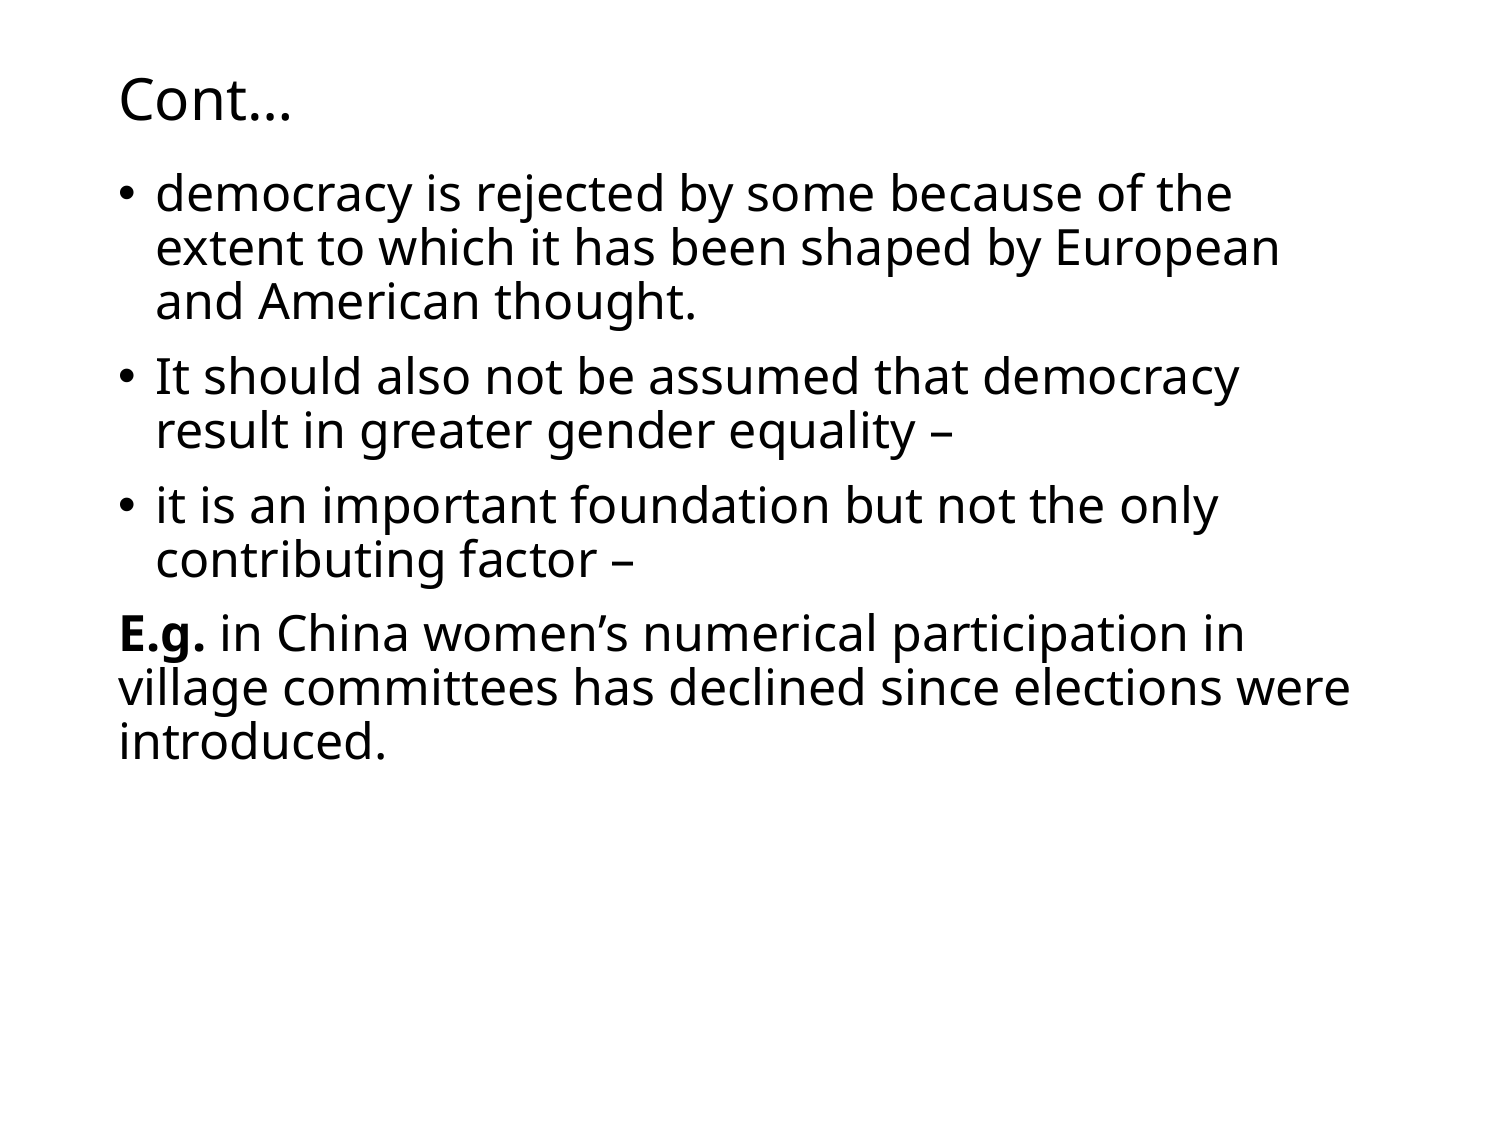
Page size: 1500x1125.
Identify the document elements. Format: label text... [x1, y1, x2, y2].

title Cont… [103, 59, 1397, 144]
list democracy is rejected by some because of the extent to which it has been shaped by European and American thought. It should also not be assumed that democracy result in greater gender equality – it is an important foundation but not the only contributing factor – E.g. in China women’s numerical participation in village committees has declined since elections were introduced. [103, 160, 1397, 1014]
